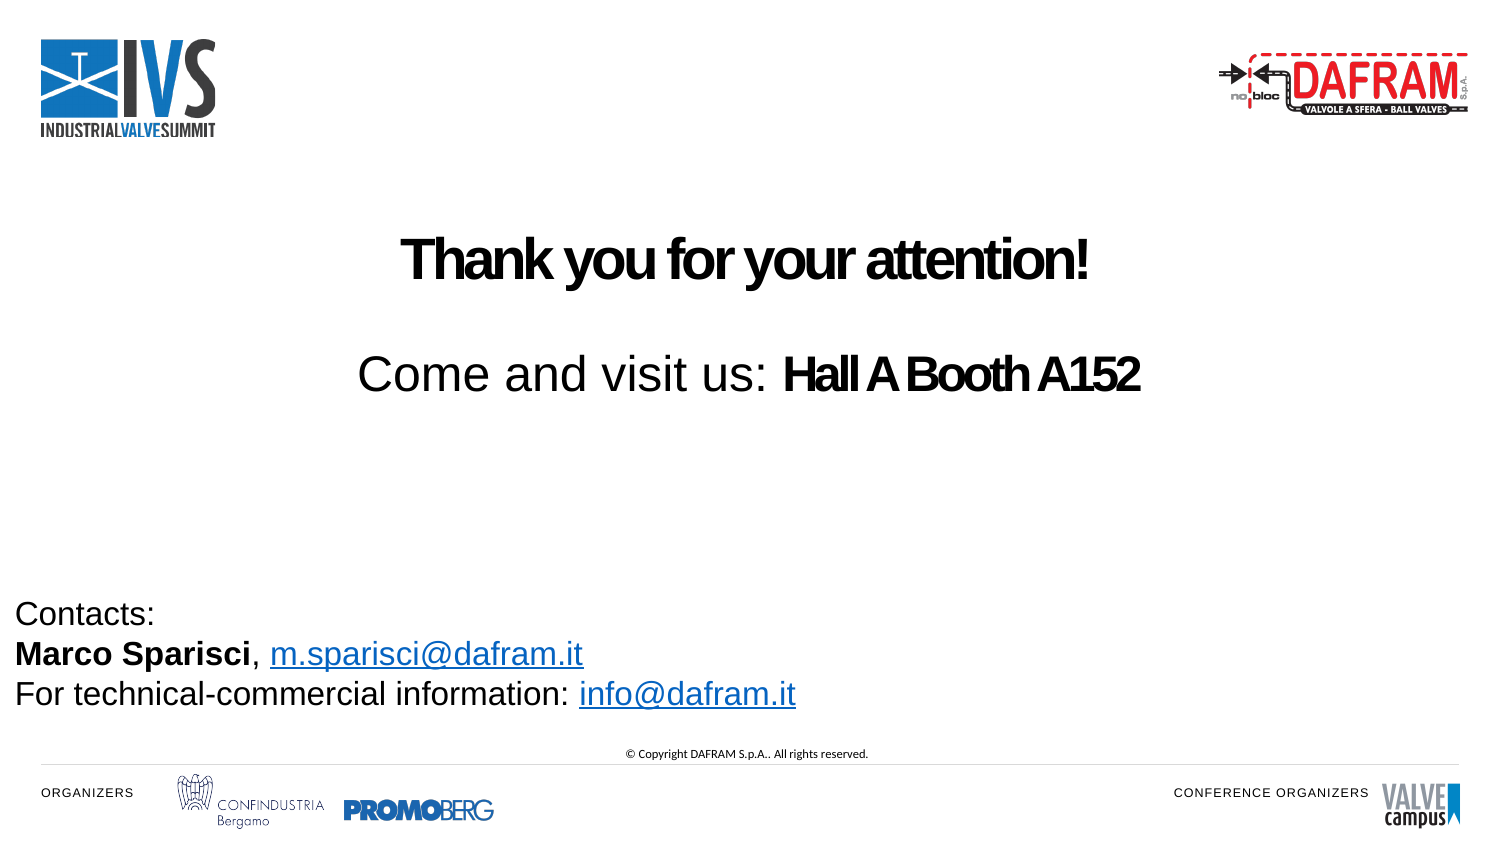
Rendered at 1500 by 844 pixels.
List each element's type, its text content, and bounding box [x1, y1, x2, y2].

picture [167, 768, 334, 831]
text_box Come and visit us: Hall A Booth A152 Contacts: Marco Sparisci, m.sparisci@dafram.it For technical-commercial information: info@dafram.it [0, 334, 1500, 719]
text_box © Copyright DAFRAM S.p.A.. All rights reserved. [610, 738, 884, 768]
picture [1218, 53, 1469, 115]
text_box Thank you for your attention! [338, 221, 1156, 295]
picture [1377, 762, 1465, 844]
